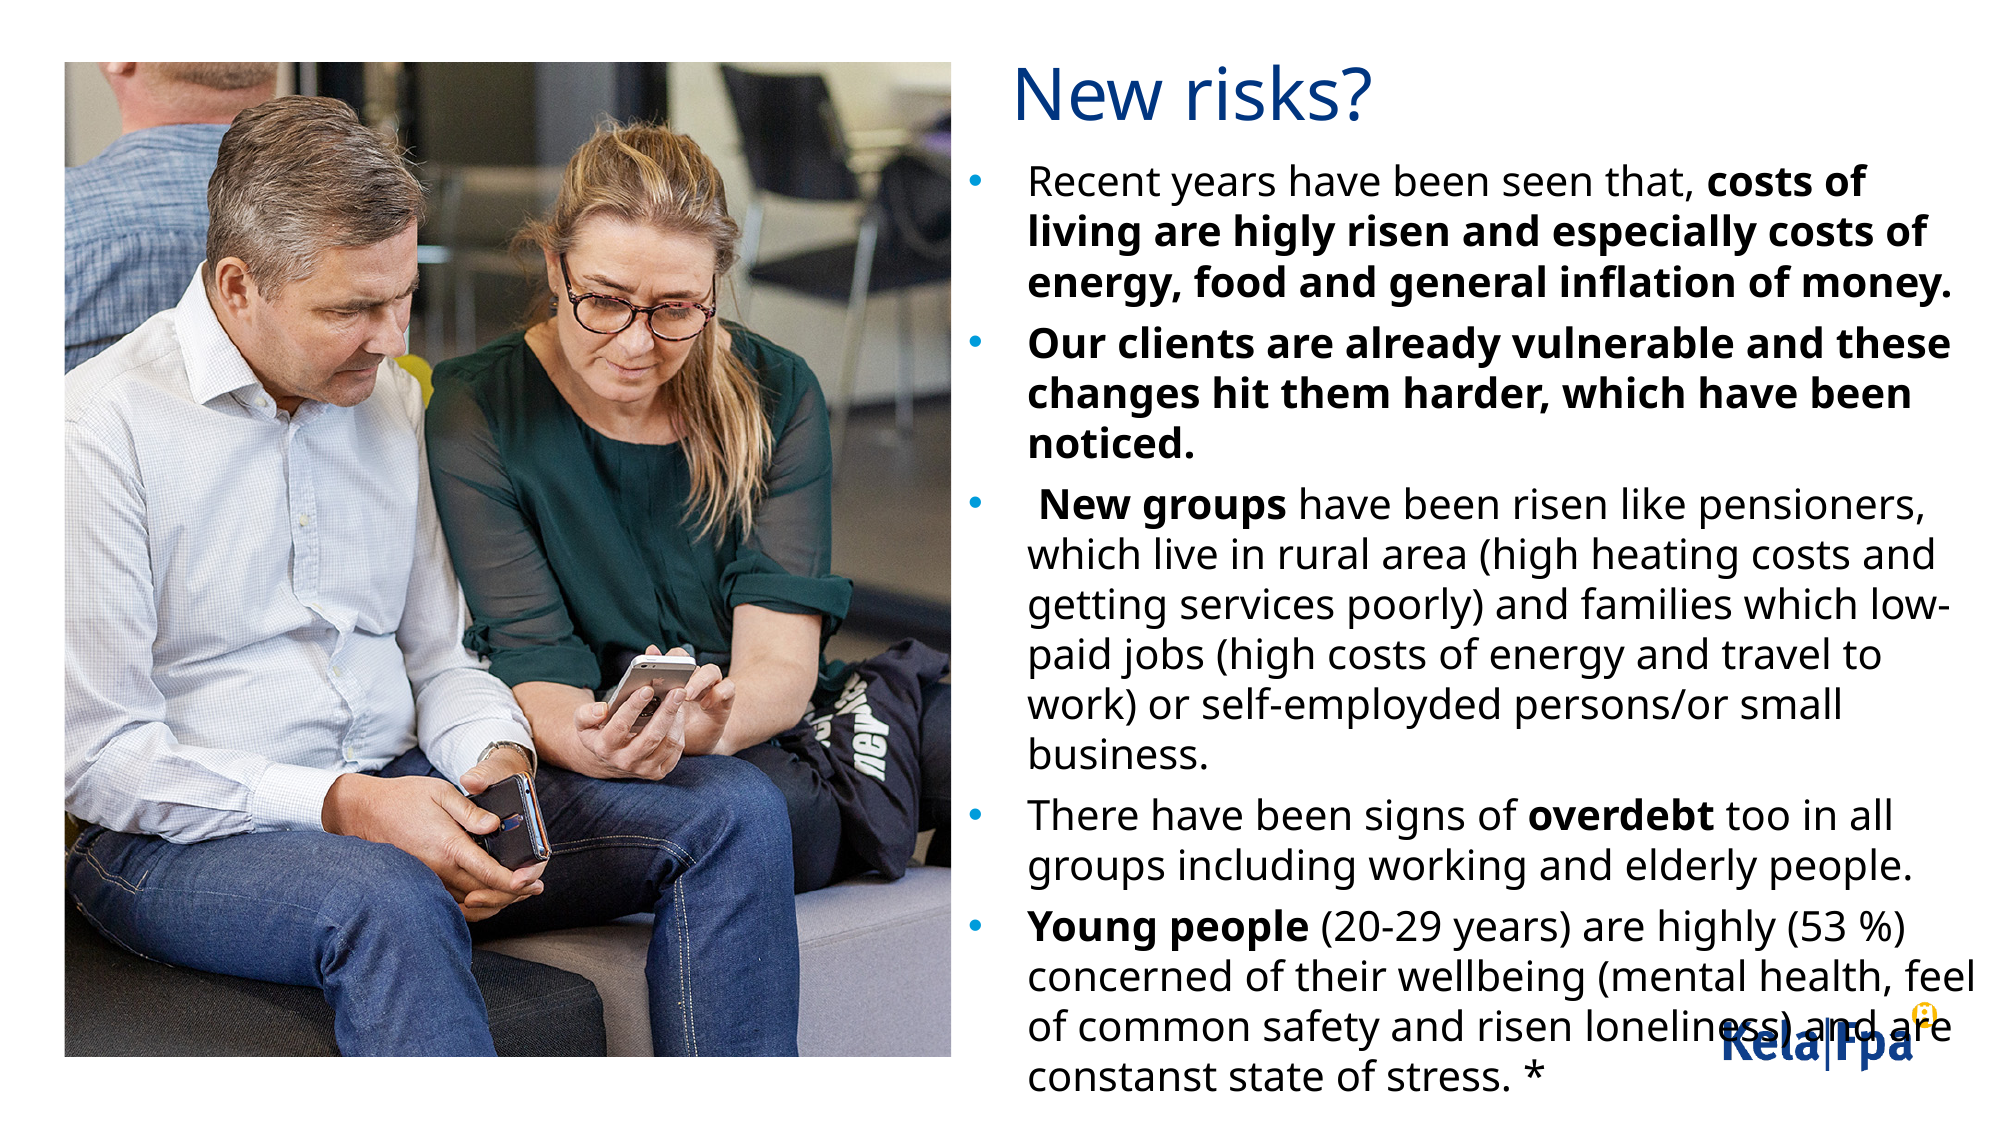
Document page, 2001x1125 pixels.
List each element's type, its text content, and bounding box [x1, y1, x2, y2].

title New risks? [1011, 62, 1937, 137]
list Recent years have been seen that, costs of living are higly risen and especially costs of energy, food and general inflation of money. Our clients are already vulnerable and these changes hit them harder, which have been noticed. New groups have been risen like pensioners, which live in rural area (high heating costs and getting services poorly) and families which low-paid jobs (high costs of energy and travel to work) or self-employded persons/or small business. There have been signs of overdebt too in all groups including working and elderly people. Young people (20-29 years) are highly (53 %) concerned of their wellbeing (mental health, feel of common safety and risen loneliness) and are constanst state of stress. * [968, 155, 1984, 1016]
picture [1719, 1016, 1941, 1083]
picture [64, 62, 952, 1057]
